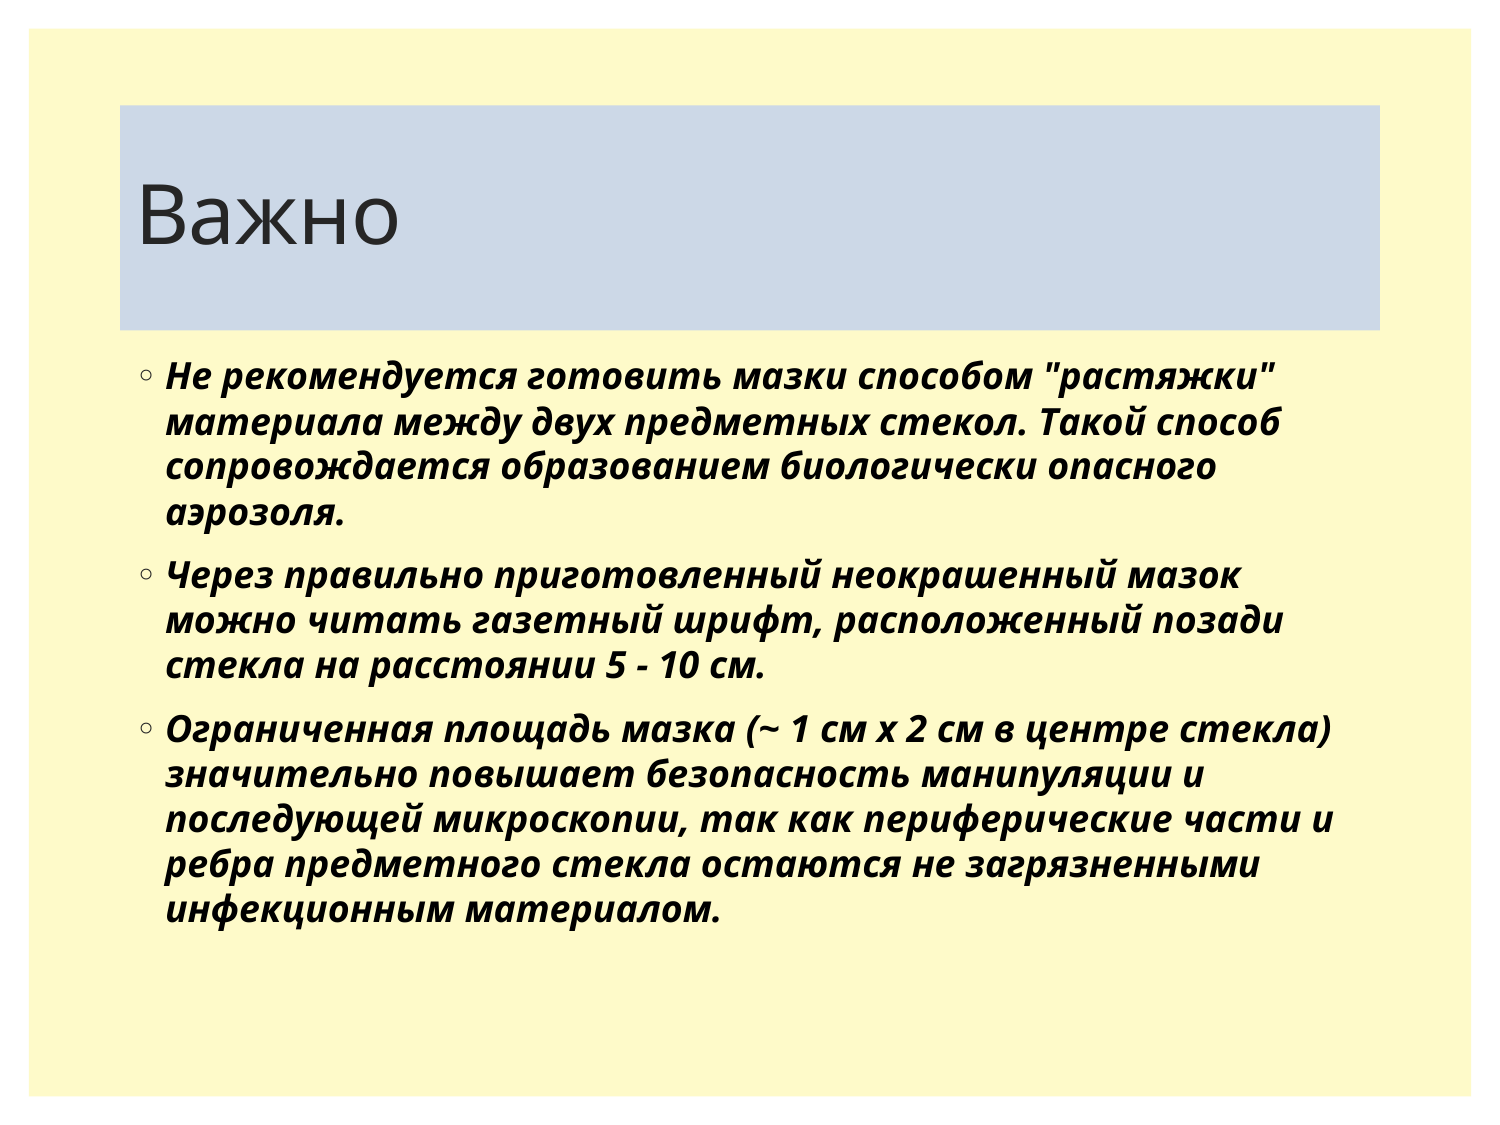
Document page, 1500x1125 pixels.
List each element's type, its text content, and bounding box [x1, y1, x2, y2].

list Не рекомендуется готовить мазки способом "растяжки" материала между двух предметных стекол. Такой способ сопровождается образованием биологически опасного аэрозоля. Через правильно приготовленный неокрашенный мазок можно читать газетный шрифт, расположенный позади стекла на расстоянии 5 - 10 см. Ограниченная площадь мазка (~ 1 см x 2 см в центре стекла) значительно повышает безопасность манипуляции и последующей микроскопии, так как периферические части и ребра предметного стекла остаются не загрязненными инфекционным материалом. [120, 345, 1380, 990]
title Важно [120, 105, 1380, 331]
